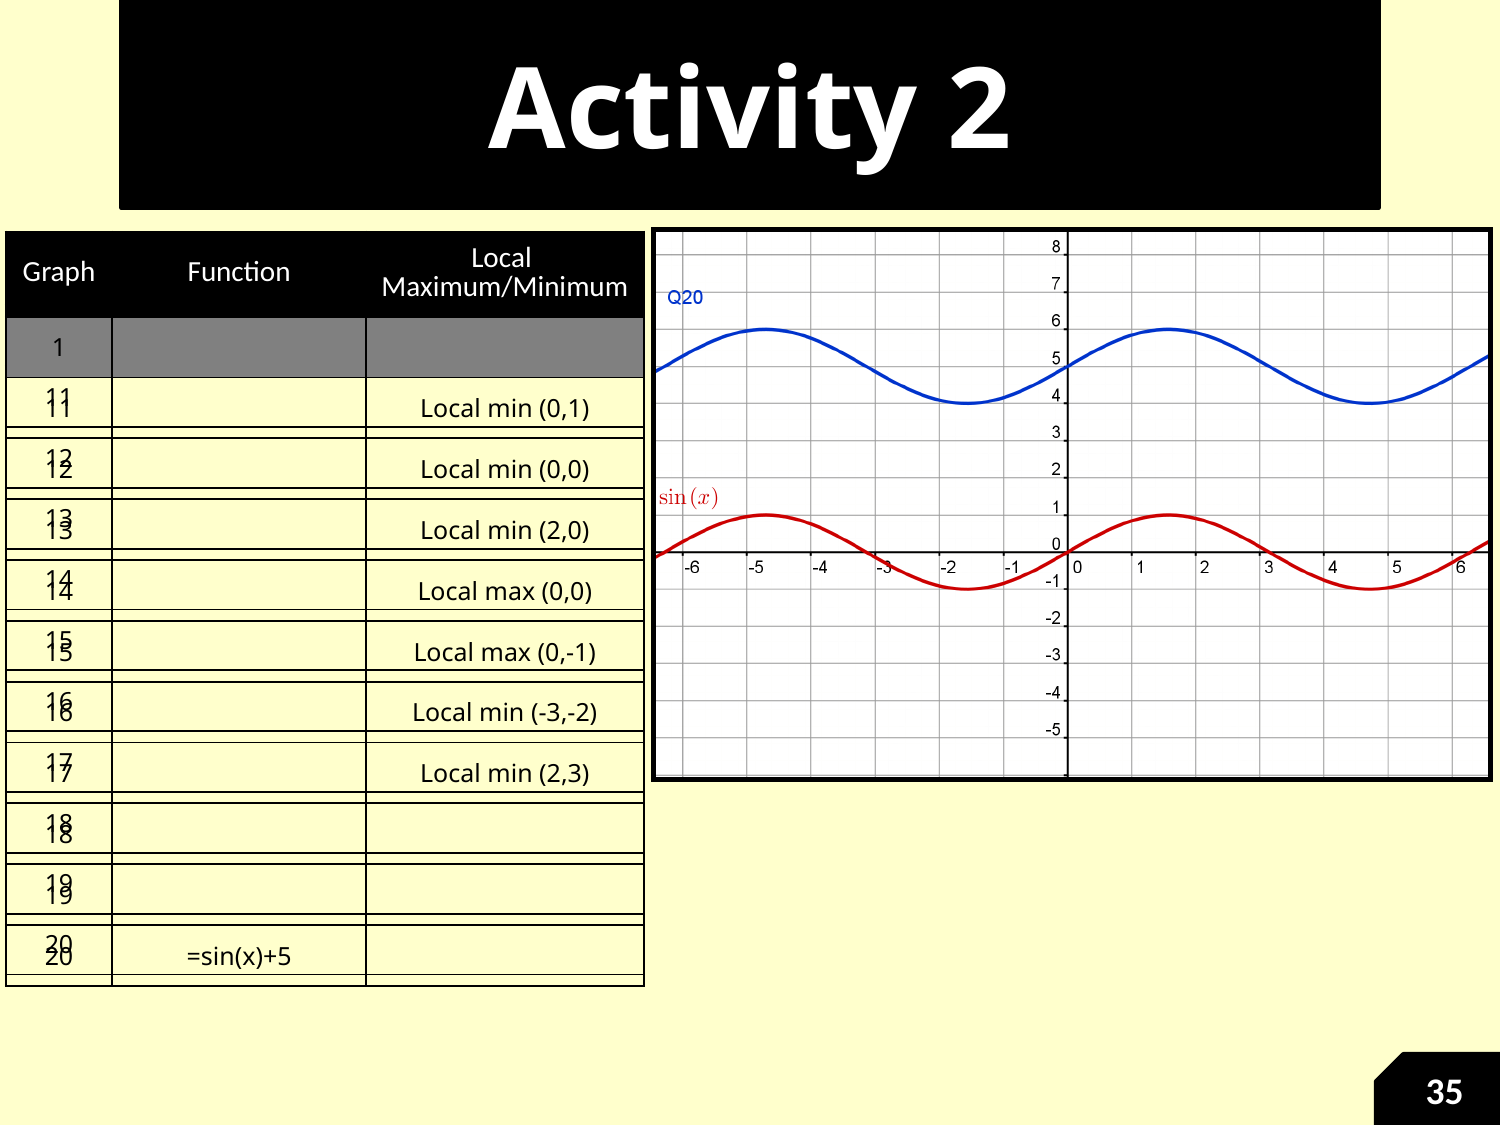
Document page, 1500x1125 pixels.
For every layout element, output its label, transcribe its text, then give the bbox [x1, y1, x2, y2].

text_box Activity 2 [119, 0, 1381, 210]
picture [655, 231, 1489, 778]
text_box 35 [1373, 1051, 1500, 1125]
